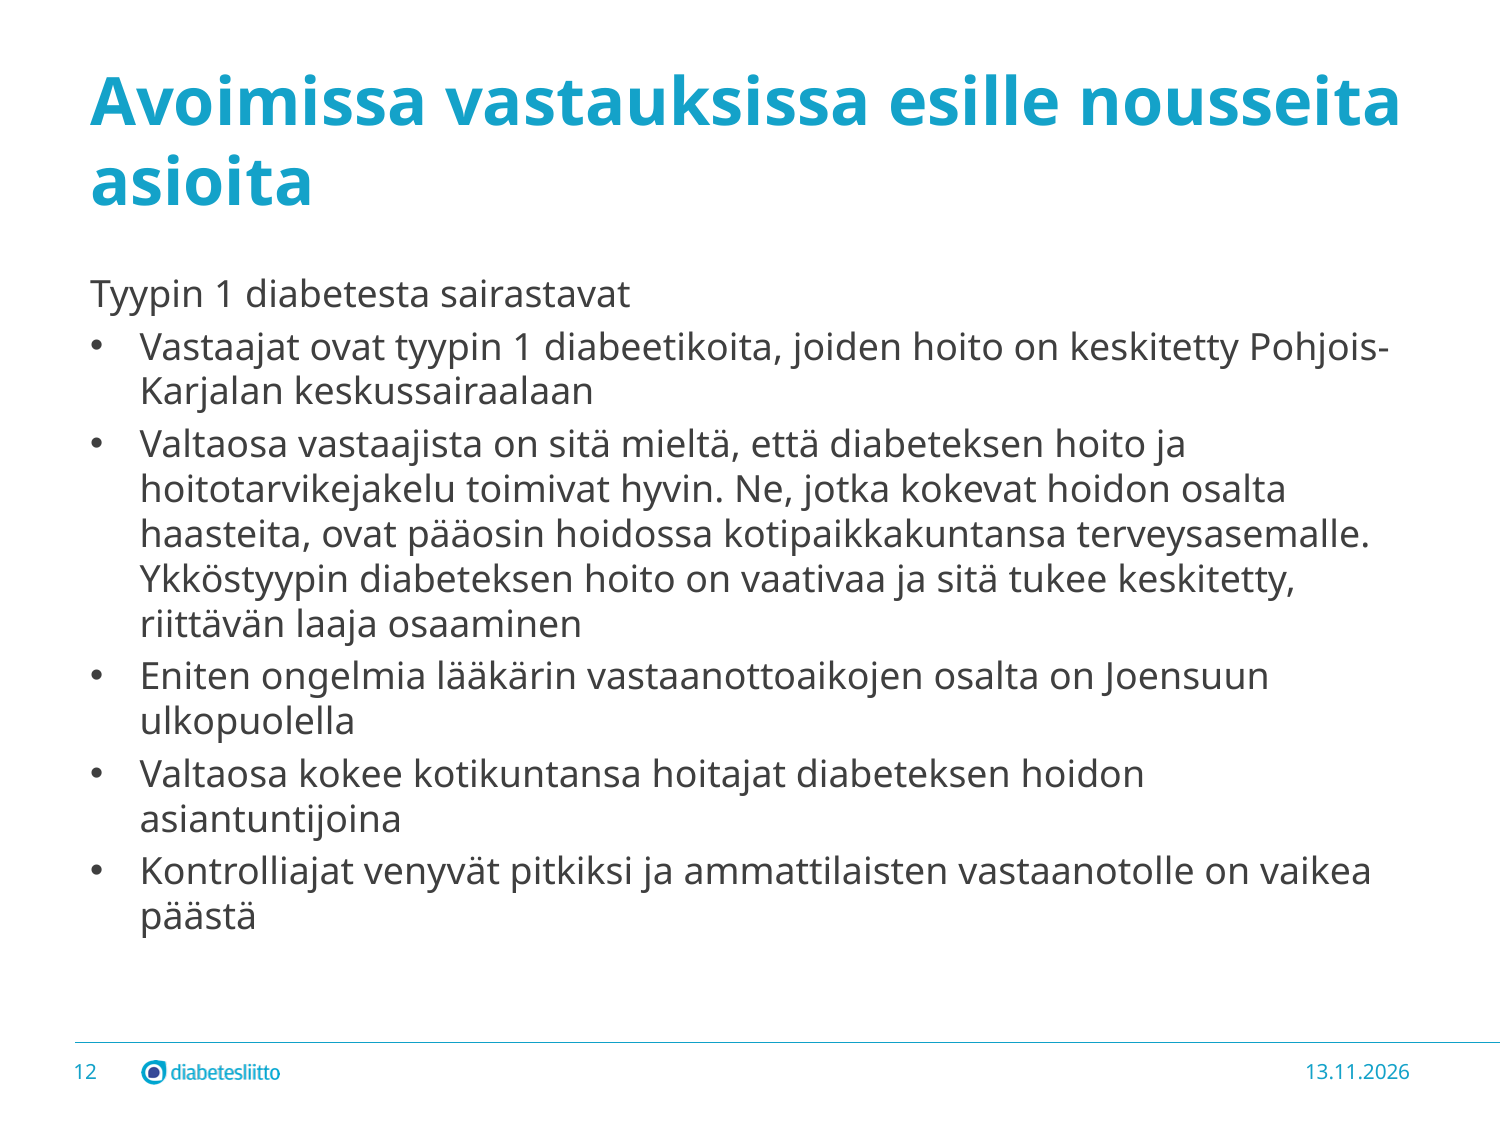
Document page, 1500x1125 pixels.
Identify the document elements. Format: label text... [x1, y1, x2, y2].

picture [169, 1060, 280, 1085]
slide_number 12 [58, 1042, 169, 1103]
list Tyypin 1 diabetesta sairastavat Vastaajat ovat tyypin 1 diabeetikoita, joiden hoito on keskitetty Pohjois-Karjalan keskussairaalaan Valtaosa vastaajista on sitä mieltä, että diabeteksen hoito ja hoitotarvikejakelu toimivat hyvin. Ne, jotka kokevat hoidon osalta haasteita, ovat pääosin hoidossa kotipaikkakuntansa terveysasemalle. Ykköstyypin diabeteksen hoito on vaativaa ja sitä tukee keskitetty, riittävän laaja osaaminen Eniten ongelmia lääkärin vastaanottoaikojen osalta on Joensuun ulkopuolella Valtaosa kokee kotikuntansa hoitajat diabeteksen hoidon asiantuntijoina Kontrolliajat venyvät pitkiksi ja ammattilaisten vastaanotolle on vaikea päästä [75, 262, 1425, 1005]
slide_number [1241, 1042, 1425, 1103]
title Avoimissa vastauksissa esille nousseita asioita [75, 45, 1425, 233]
